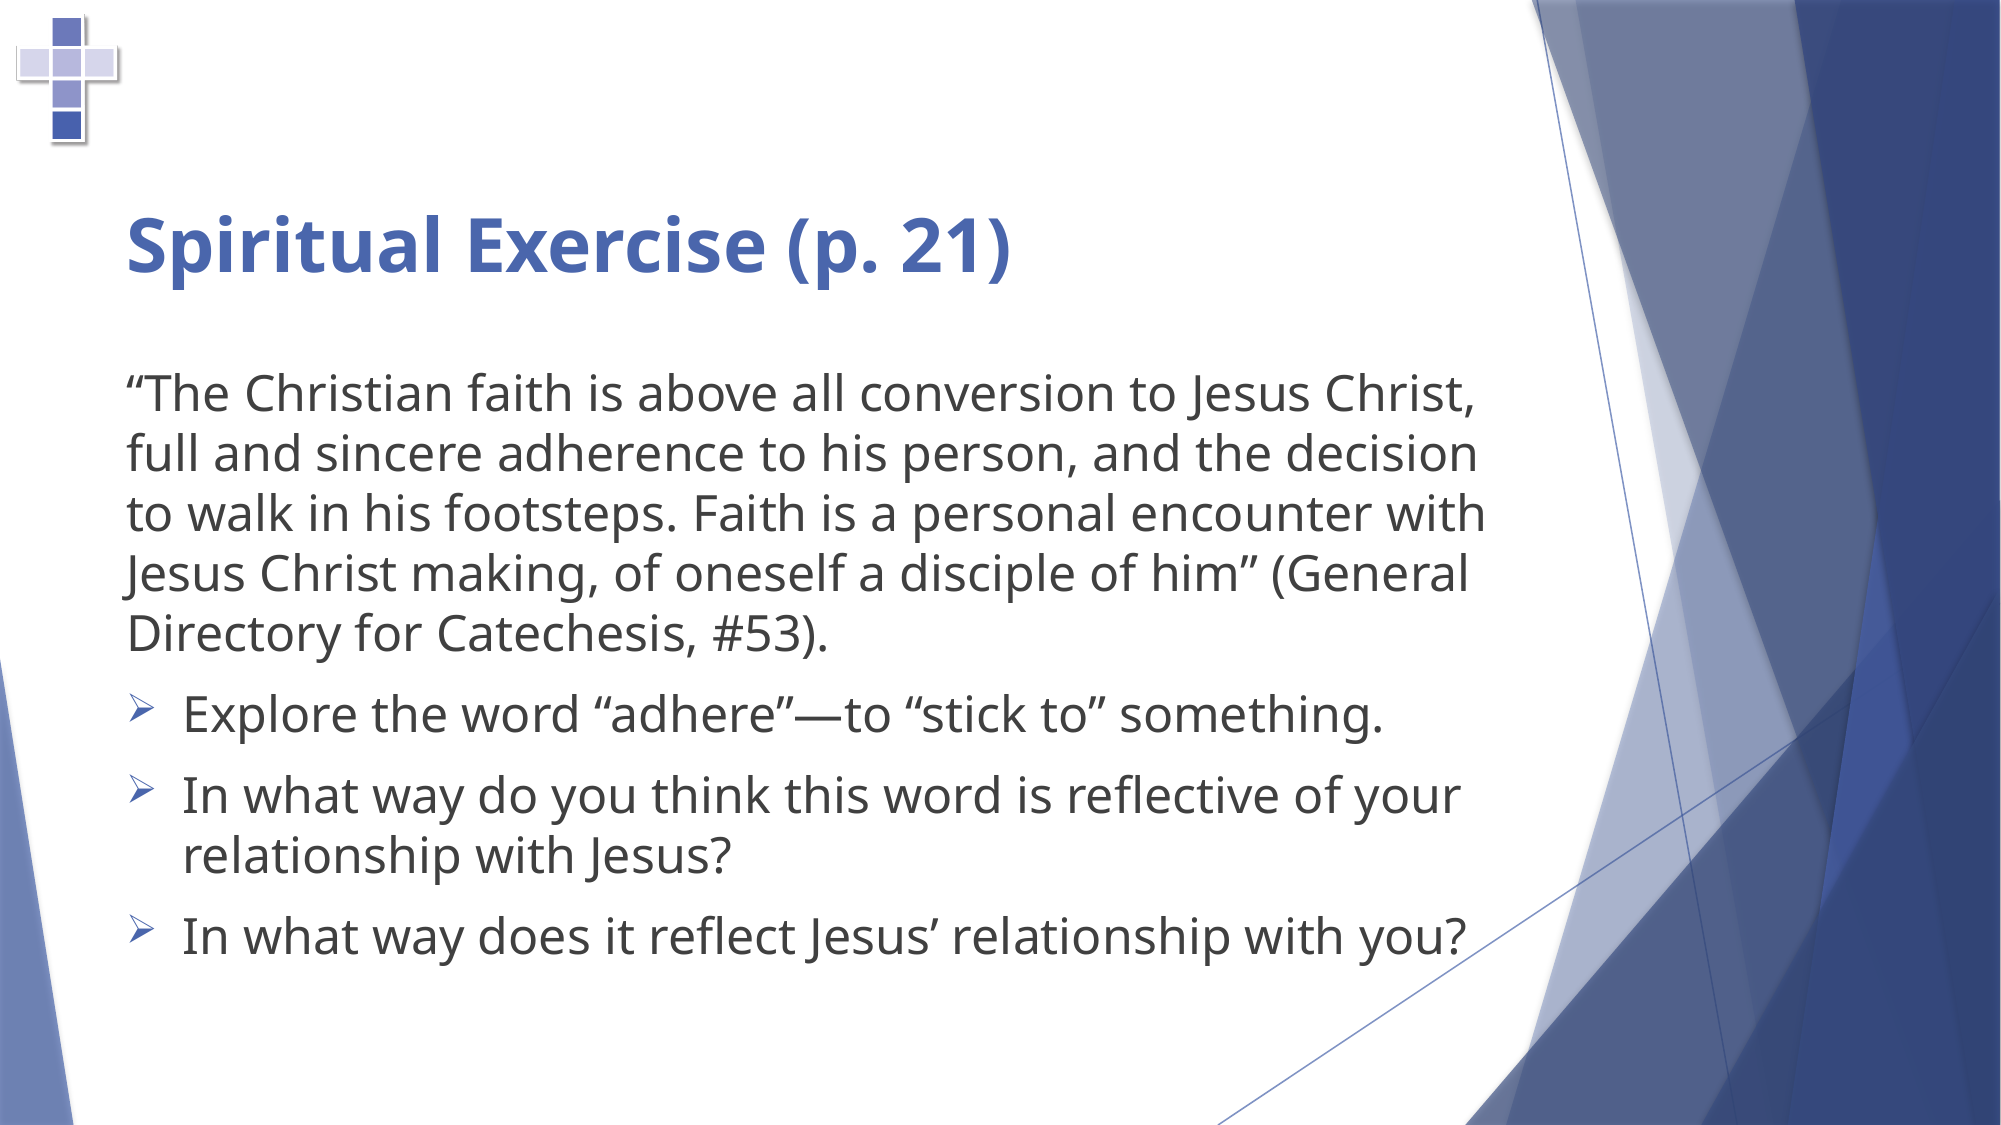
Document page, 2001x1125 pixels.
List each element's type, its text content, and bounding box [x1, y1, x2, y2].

list “The Christian faith is above all conversion to Jesus Christ, full and sincere adherence to his person, and the decision to walk in his footsteps. Faith is a personal encounter with Jesus Christ making, of oneself a disciple of him” (General Directory for Catechesis, #53). Explore the word “adhere”—to “stick to” something. In what way do you think this word is reflective of your relationship with Jesus? In what way does it reflect Jesus’ relationship with you? [111, 354, 1522, 992]
picture [0, 0, 155, 182]
title Spiritual Exercise (p. 21) [111, 99, 1522, 317]
